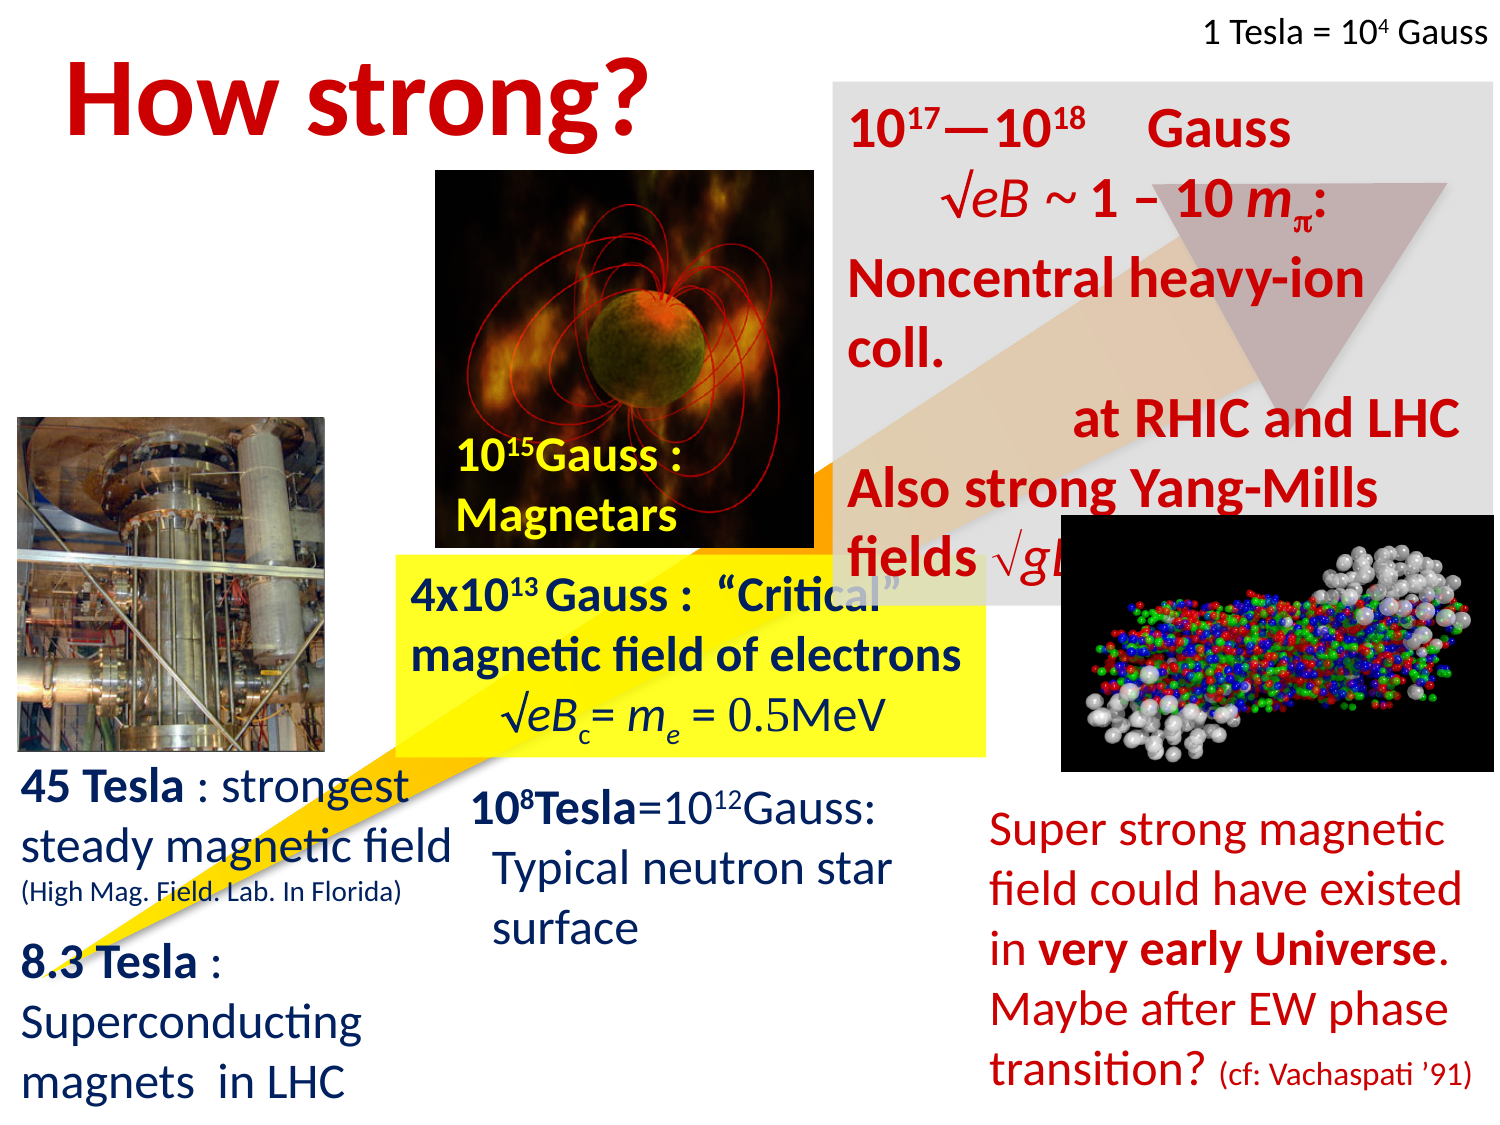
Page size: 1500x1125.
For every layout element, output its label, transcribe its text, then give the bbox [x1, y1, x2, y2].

text_box [817, 463, 827, 554]
text_box 8.3 Tesla : Superconducting magnets in LHC [5, 924, 384, 1116]
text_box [832, 81, 1494, 772]
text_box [5, 417, 491, 918]
text_box 4x1013 Gauss : “Critical” magnetic field of electrons eBc= me = 0.5MeV [495, 554, 827, 758]
text_box 108Tesla=1012Gauss: Typical neutron star surface [454, 767, 916, 962]
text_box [430, 170, 814, 551]
text_box Super strong magnetic field could have existed in very early Universe. Maybe after EW phase transition? (cf: Vachaspati ’91) [974, 787, 1500, 1103]
title How strong? [2, 19, 715, 161]
text_box 1 Tesla = 104 Gauss [1187, 0, 1500, 60]
